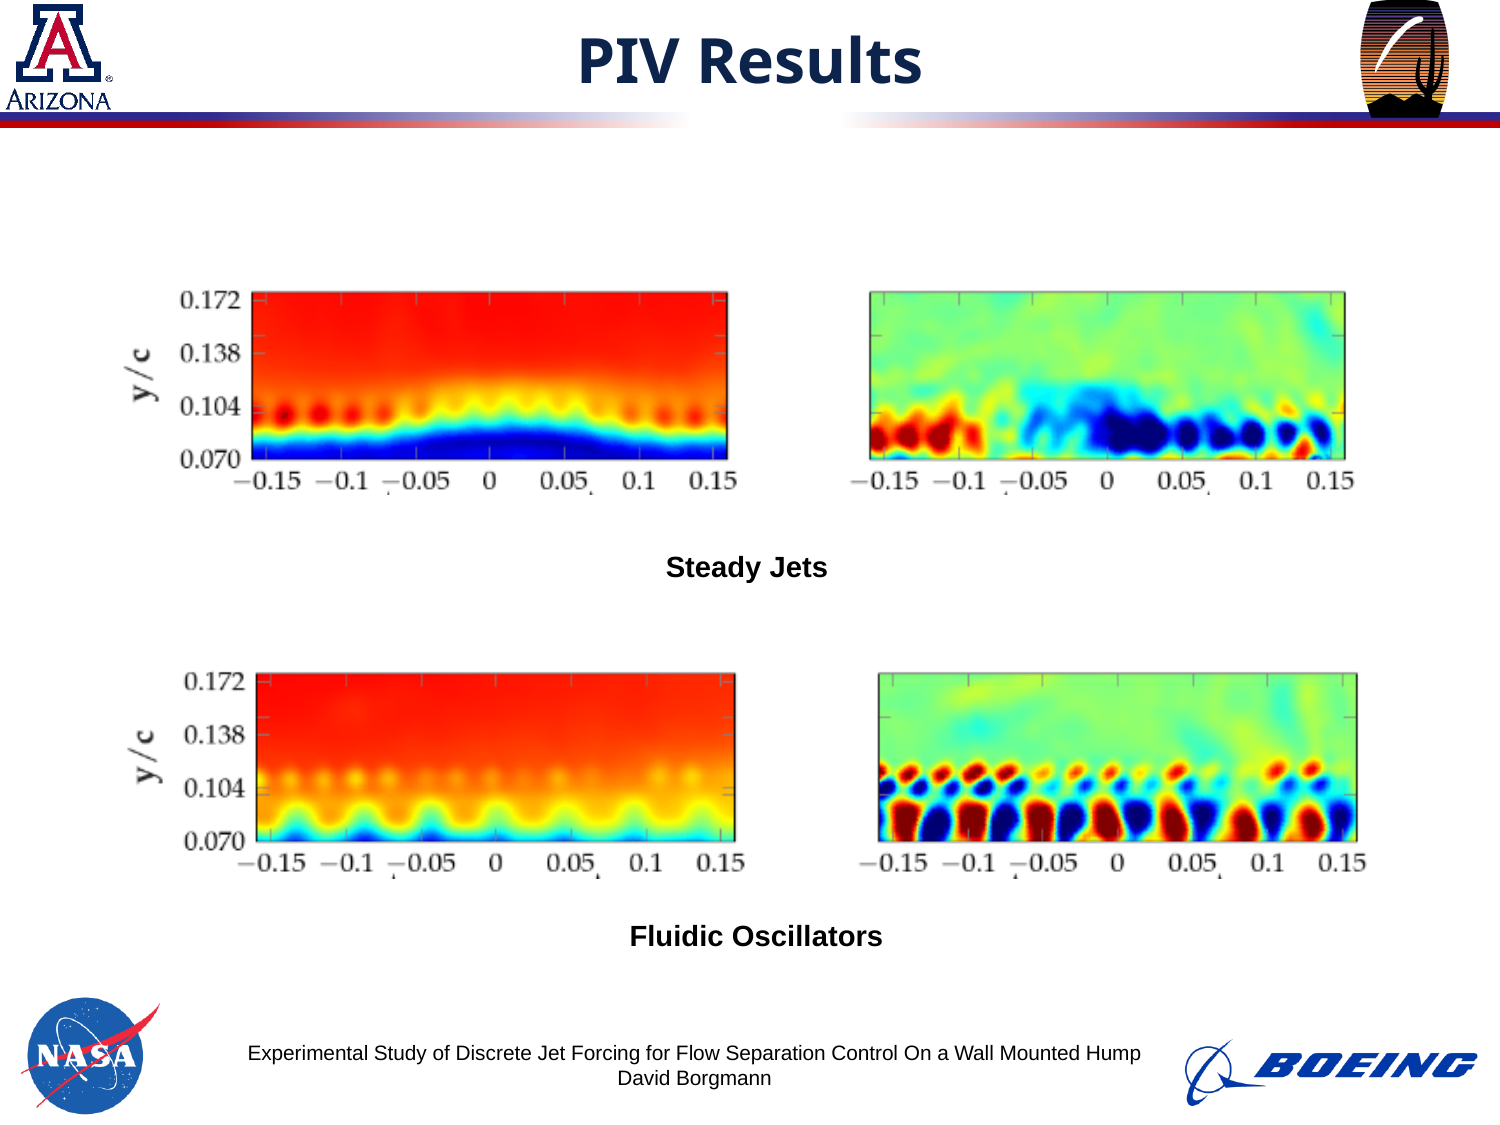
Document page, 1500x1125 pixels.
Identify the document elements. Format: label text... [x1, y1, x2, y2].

picture [1192, 997, 1500, 1125]
picture [112, 654, 1388, 879]
picture [112, 272, 1388, 495]
picture [0, 0, 112, 128]
title PIV Results [112, 0, 1388, 128]
picture [18, 996, 161, 1115]
text_box Steady Jets [650, 533, 850, 653]
picture [1360, 0, 1500, 128]
text_box Experimental Study of Discrete Jet Forcing for Flow Separation Control On a Wall Mounted Hump David Borgmann [197, 887, 1192, 1125]
